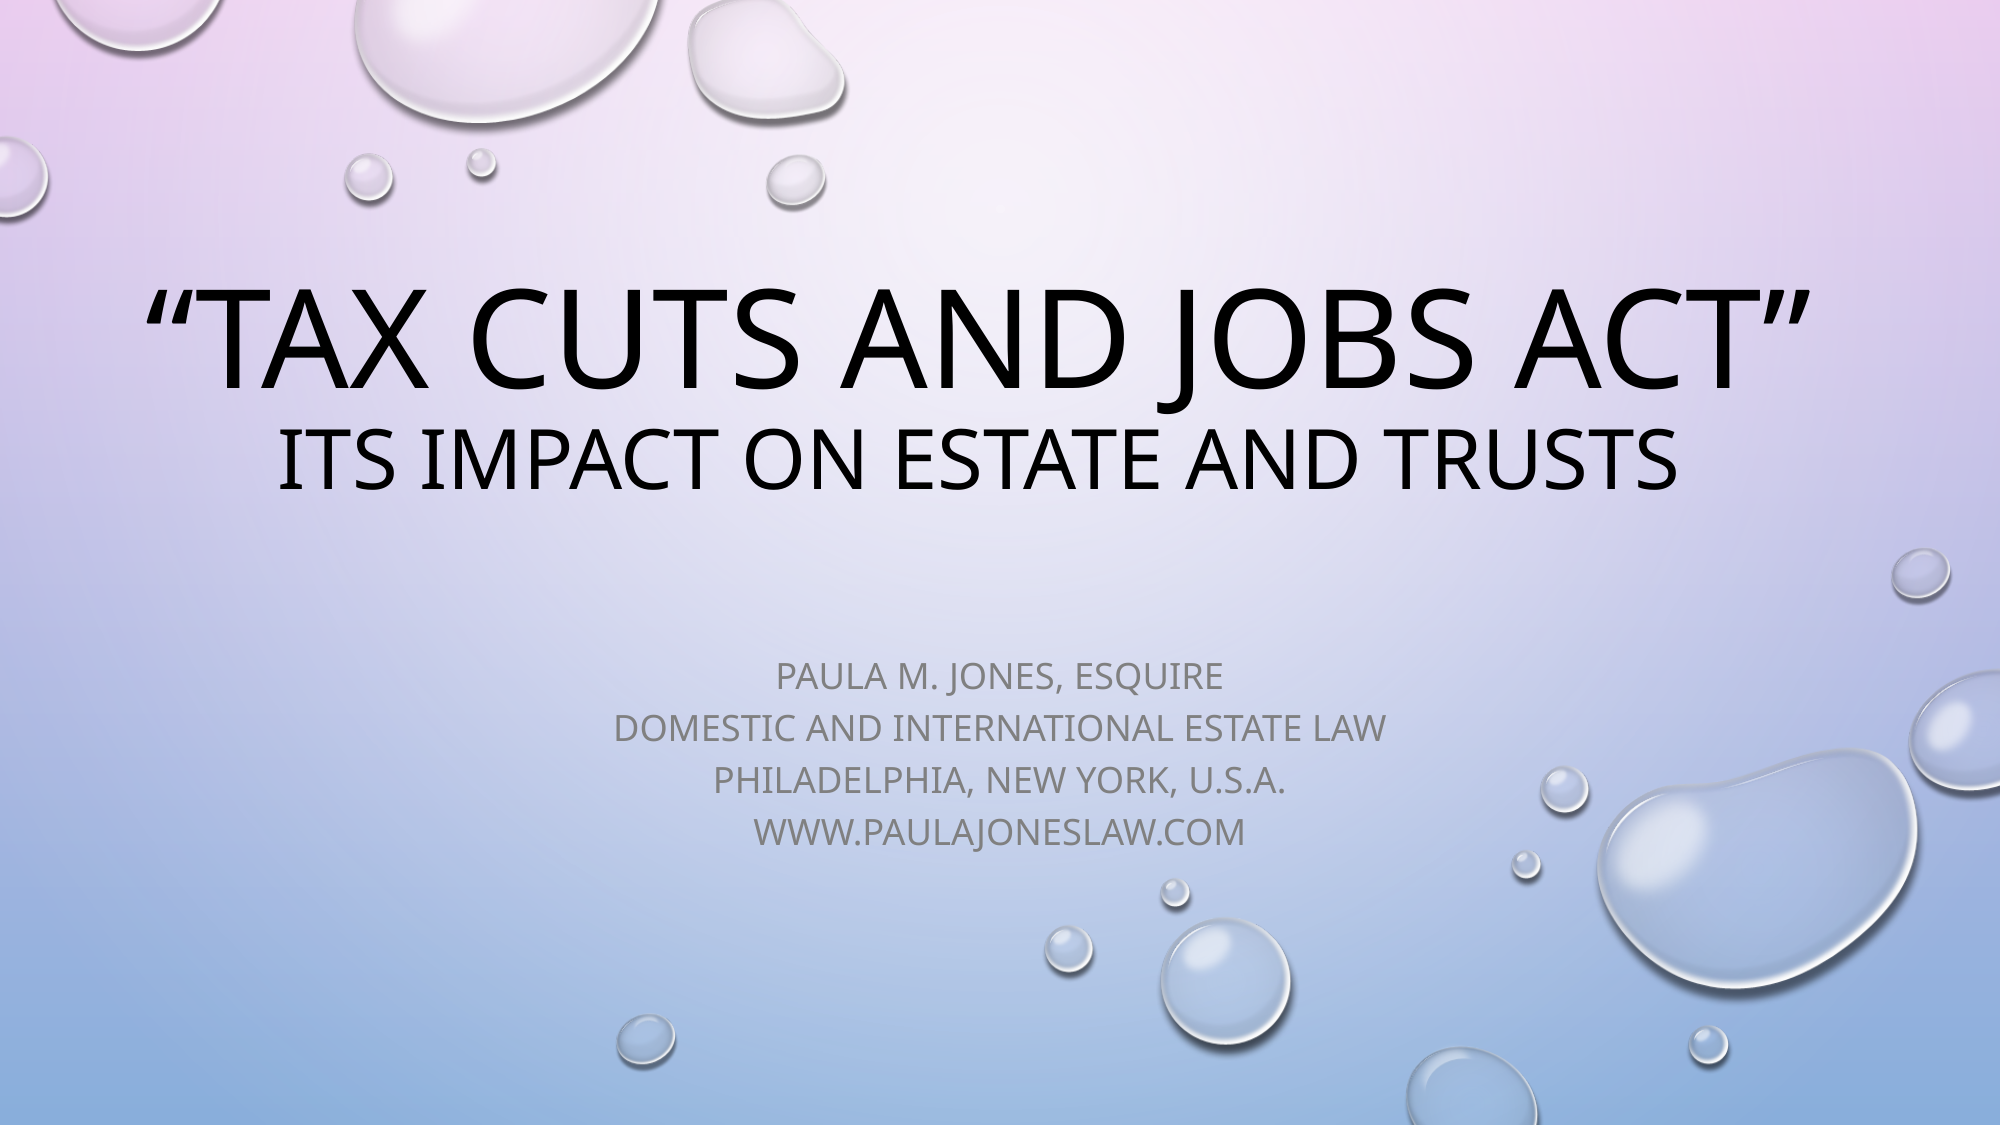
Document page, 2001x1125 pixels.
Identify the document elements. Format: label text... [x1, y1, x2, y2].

subtitle Paula m. jones, esquire Domestic and international estate law Philadelphia, new York, U.s.A. www.paulajoneslaw.com [287, 637, 1713, 863]
picture [0, 0, 2000, 1125]
title “Tax cuts and jobs act” its impact on estate and trusts [84, 226, 1874, 516]
